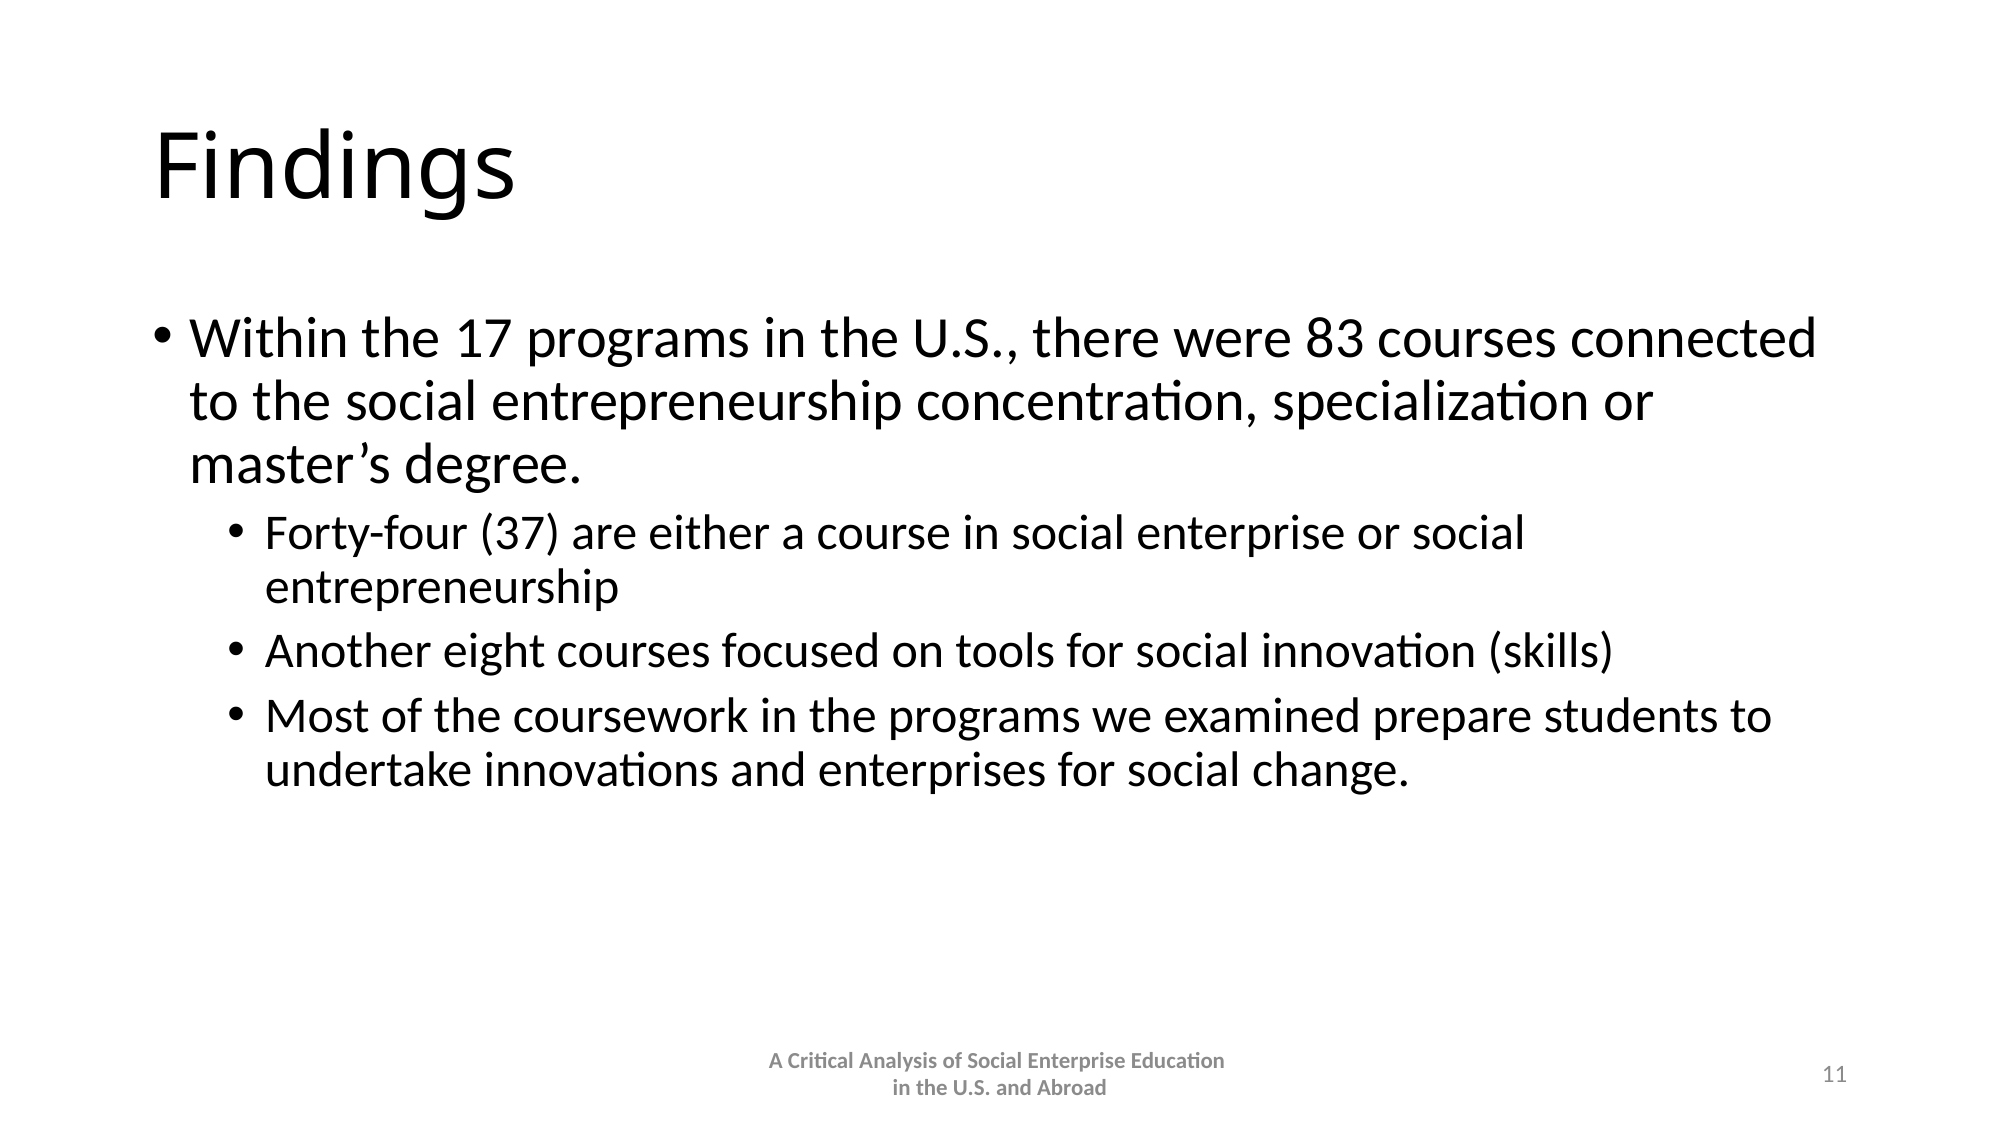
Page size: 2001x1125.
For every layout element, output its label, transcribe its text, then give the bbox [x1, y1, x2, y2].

title Findings [137, 59, 1863, 278]
list Within the 17 programs in the U.S., there were 83 courses connected to the social entrepreneurship concentration, specialization or master’s degree. Forty-four (37) are either a course in social enterprise or social entrepreneurship Another eight courses focused on tools for social innovation (skills) Most of the coursework in the programs we examined prepare students to undertake innovations and enterprises for social change. [137, 299, 1863, 1014]
footer A Critical Analysis of Social Enterprise Education in the U.S. and Abroad [662, 1042, 1338, 1103]
slide_number 11 [1412, 1042, 1863, 1103]
